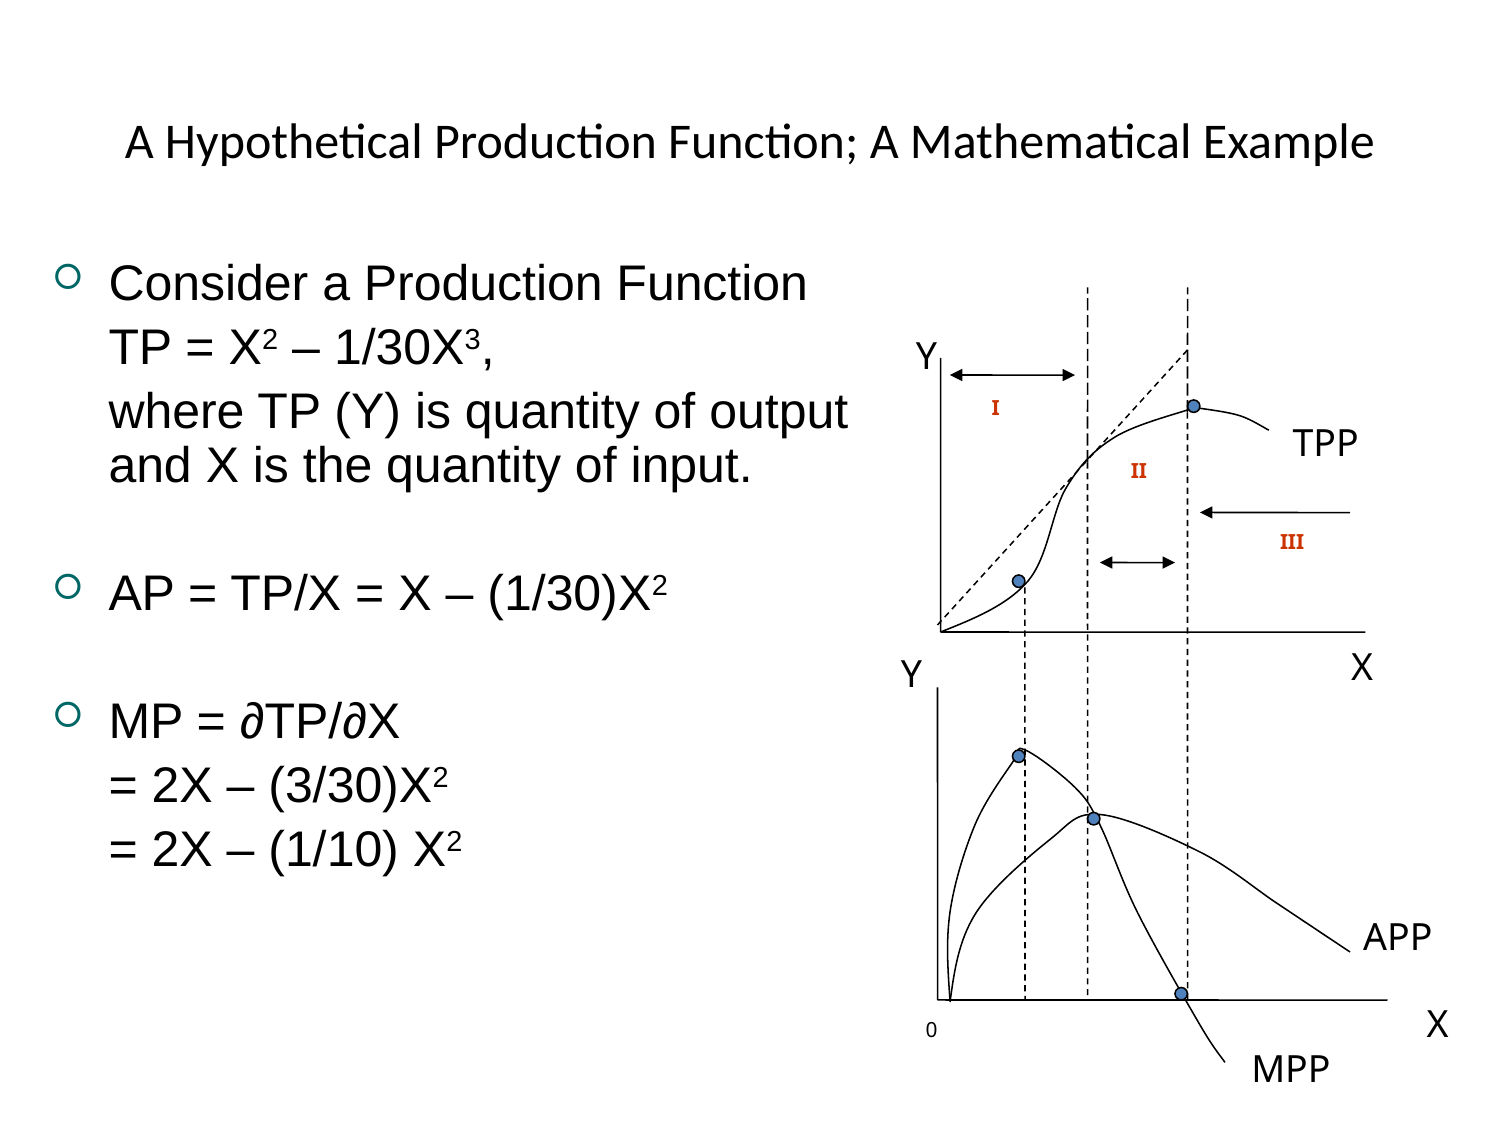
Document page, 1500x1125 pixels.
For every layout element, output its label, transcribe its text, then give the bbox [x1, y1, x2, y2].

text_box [884, 287, 1467, 1098]
title A Hypothetical Production Function; A Mathematical Example [75, 45, 1425, 233]
text_box Consider a Production Function TP = X2 – 1/30X3, where TP (Y) is quantity of output and X is the quantity of input. AP = TP/X = X – (1/30)X2 MP = ∂TP/∂X = 2X – (3/30)X2 = 2X – (1/10) X2 [37, 249, 888, 1063]
